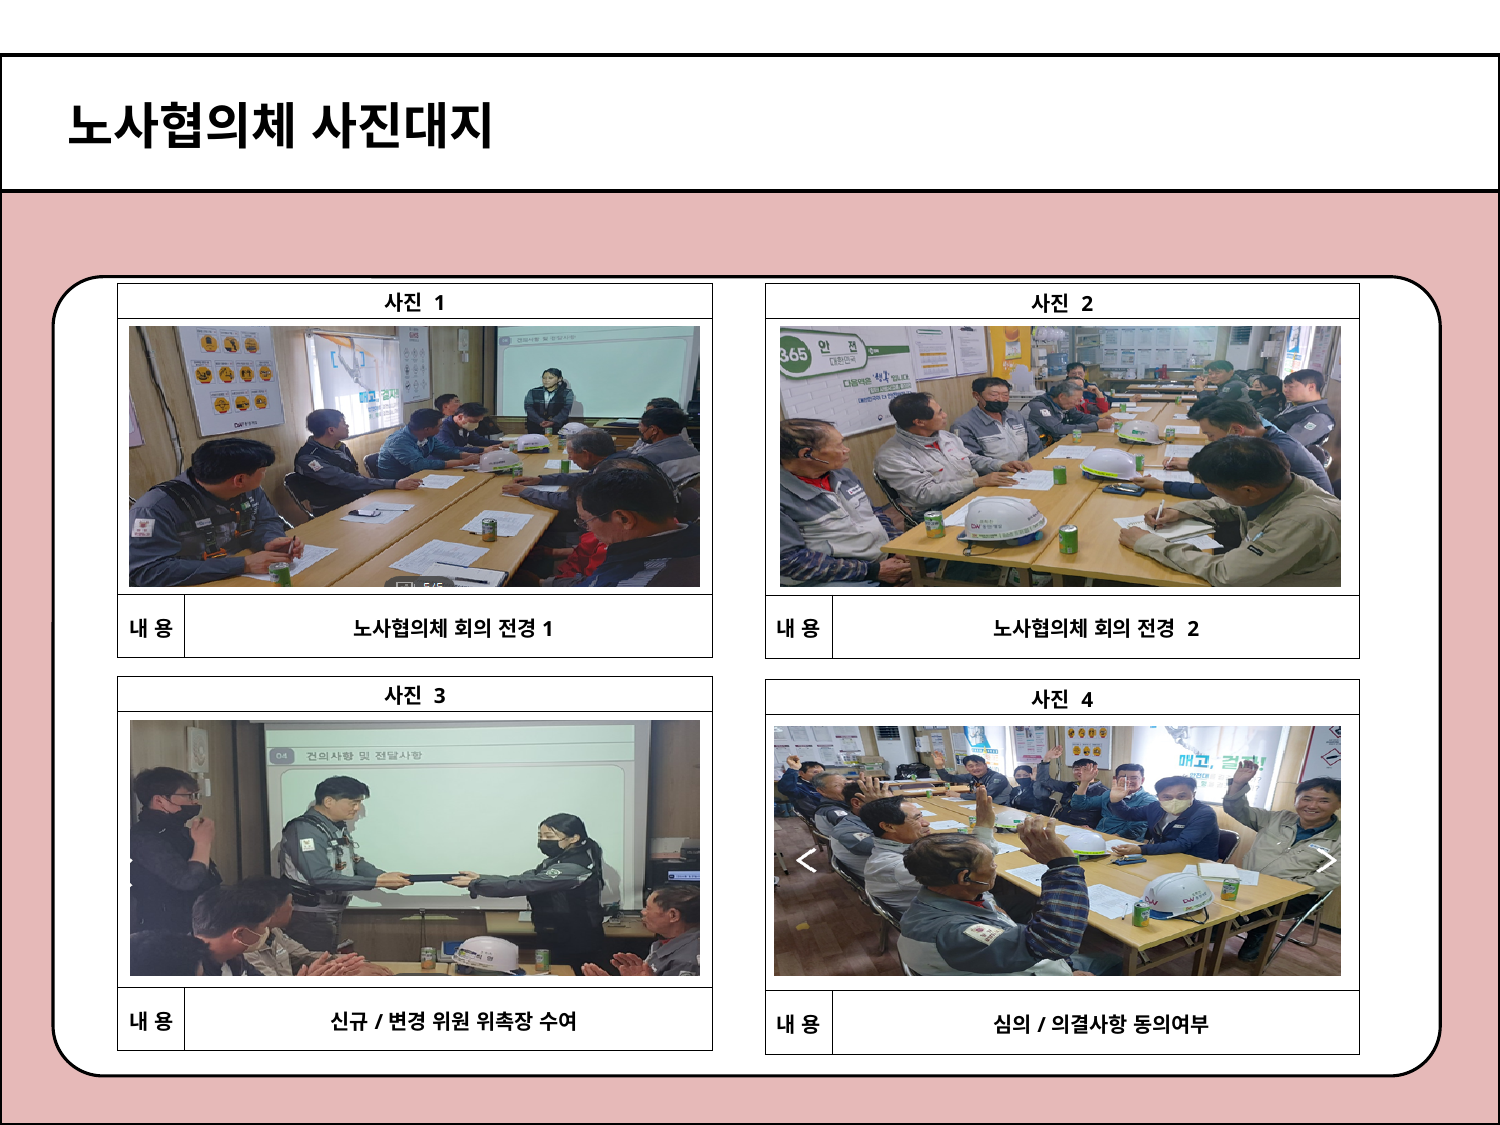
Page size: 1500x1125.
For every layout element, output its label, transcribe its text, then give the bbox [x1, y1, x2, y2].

table_header 사진 4 [766, 680, 1359, 714]
picture [779, 326, 1341, 587]
table_cell 신규/변경 위원 위촉장 수여 [185, 988, 712, 1050]
table_cell 심의/의결사항 동의여부 [833, 991, 1359, 1054]
table_cell [118, 712, 712, 987]
text_box [50, 274, 1443, 1079]
text_box [0, 193, 1500, 1125]
table_cell 노사협의체 회의 전경 2 [833, 596, 1359, 658]
text_box [0, 53, 1500, 193]
table_header 사진 2 [766, 284, 1359, 318]
table_cell [118, 319, 712, 594]
table_cell 내 용 [766, 991, 832, 1054]
table_cell [766, 319, 1359, 595]
table_cell [766, 715, 1359, 990]
table_cell 내 용 [118, 988, 184, 1050]
table_header 사진 1 [118, 284, 712, 318]
picture [129, 720, 700, 977]
picture [774, 726, 1341, 977]
table_cell 내 용 [118, 595, 184, 657]
table_cell 내 용 [766, 596, 832, 658]
picture [129, 326, 700, 587]
table_header 사진 3 [118, 677, 712, 711]
text_box 노사협의체 사진대지 [53, 86, 1357, 162]
table_cell 노사협의체 회의 전경1 [185, 595, 712, 657]
